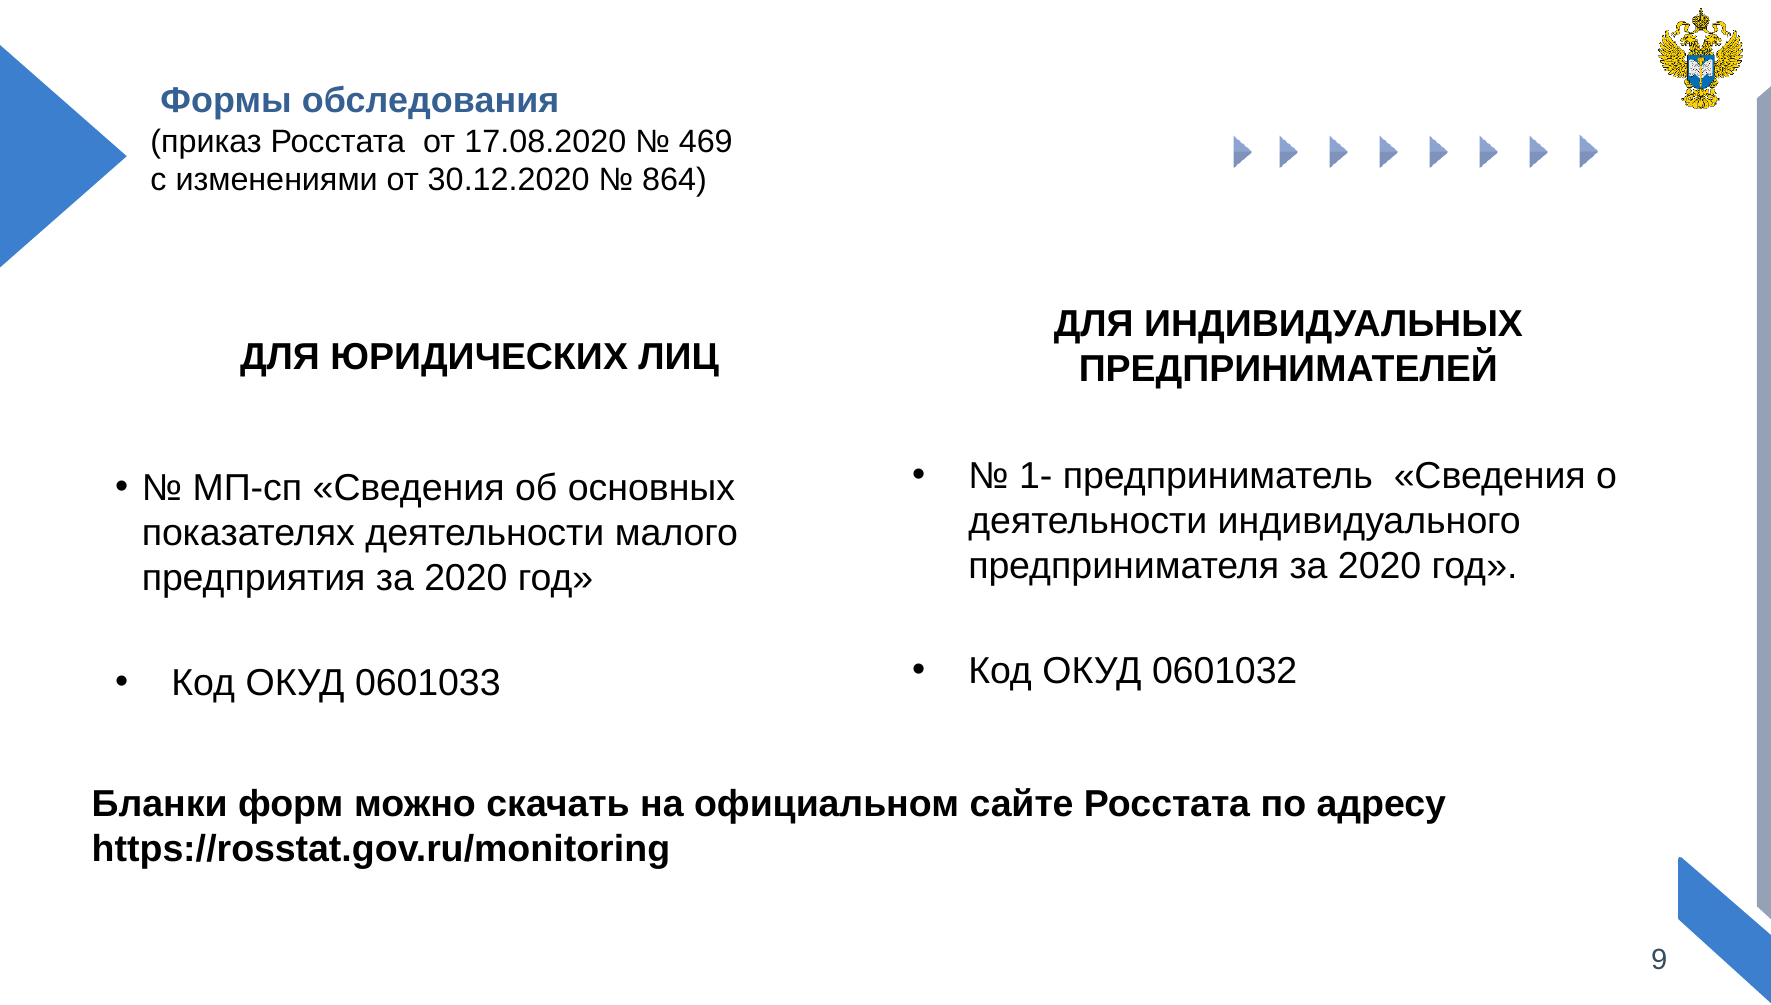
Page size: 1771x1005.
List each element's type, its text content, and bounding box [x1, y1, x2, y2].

text_box [1233, 135, 1252, 168]
text_box [1279, 135, 1298, 168]
text_box [1479, 135, 1498, 168]
list ДЛЯ ИНДИВИДУАЛЬНЫХ ПРЕДПРИНИМАТЕЛЕЙ [897, 302, 1680, 397]
text_box [1678, 857, 1771, 1004]
list ДЛЯ ЮРИДИЧЕСКИХ ЛИЦ [88, 291, 871, 385]
list № 1- предприниматель «Сведения о деятельности индивидуального предпринимателя за 2020 год». Код ОКУД 0601032 [897, 443, 1680, 780]
text_box [1579, 134, 1598, 168]
text_box [1529, 135, 1548, 168]
text_box Бланки форм можно скачать на официальном сайте Росстата по адресу https://rosstat.gov.ru/monitoring [76, 771, 1627, 877]
list № МП-сп «Сведения об основных показателях деятельности малого предприятия за 2020 год» Код ОКУД 0601033 [100, 455, 883, 756]
text_box [0, 45, 127, 268]
text_box [1329, 135, 1348, 168]
title Формы обследования (приказ Росстата от 17.08.2020 № 469 с изменениями от 30.12.2020 № 864) [135, 68, 1659, 245]
text_box [1429, 135, 1448, 168]
text_box [1379, 135, 1398, 168]
picture [1658, 8, 1743, 109]
slide_number 9 [1269, 930, 1683, 985]
